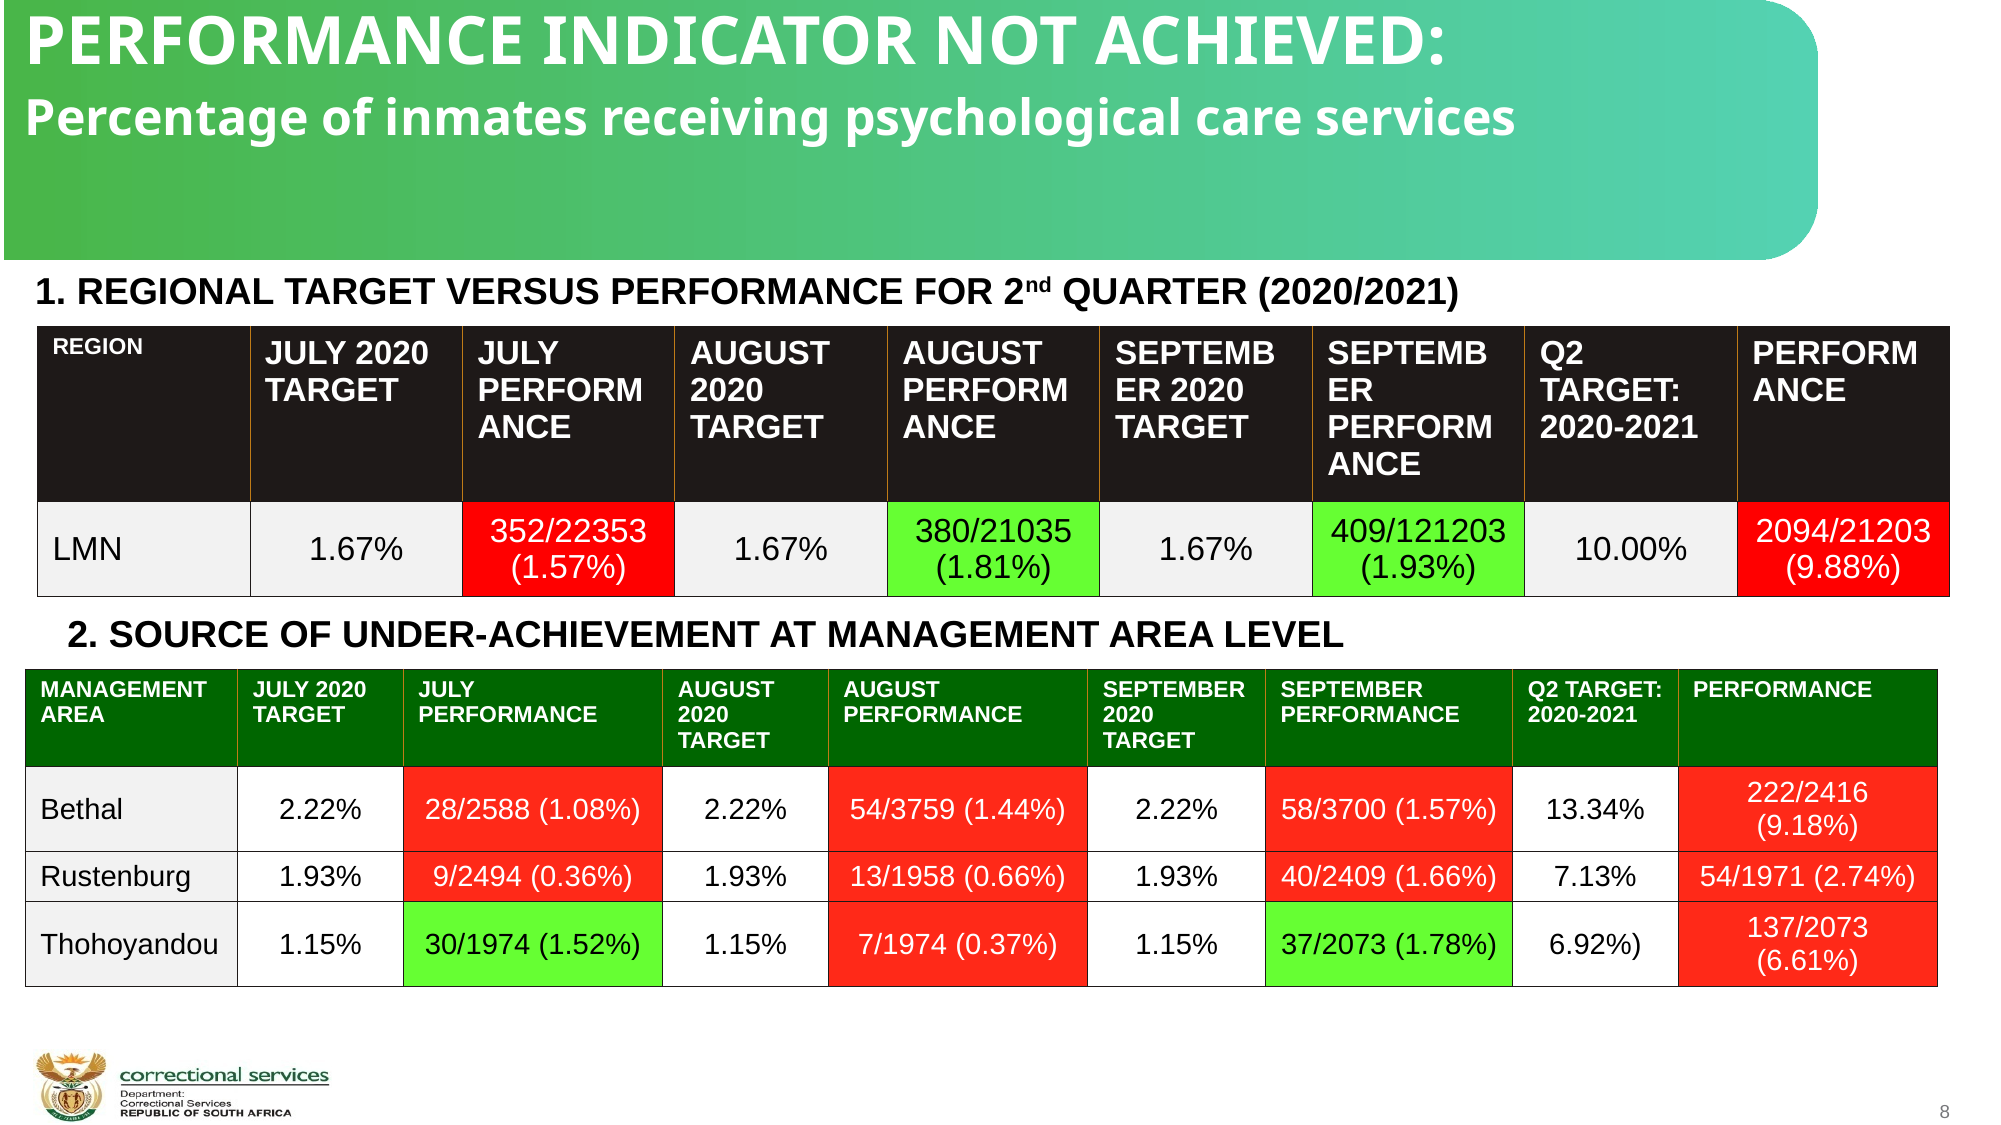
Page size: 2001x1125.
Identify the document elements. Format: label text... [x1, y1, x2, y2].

table_header JULY PERFORMANCE [404, 670, 662, 766]
table_cell 10.00% [1525, 502, 1737, 596]
table_cell 137/2073 (6.61%) [1679, 902, 1937, 986]
table_cell 13.34% [1513, 767, 1678, 851]
table_cell 2.22% [663, 767, 828, 851]
table_header AUGUST PERFORMANCE [888, 327, 1099, 501]
table_cell 28/2588 (1.08%) [404, 767, 662, 851]
table_cell 37/2073 (1.78%) [1266, 902, 1512, 986]
table_cell 380/21035 (1.81%) [888, 502, 1099, 596]
table_cell 7.13% [1513, 852, 1678, 901]
table_header PERFORMANCE [1679, 670, 1937, 766]
table_header REGION [38, 327, 250, 501]
table_cell 1.15% [1088, 902, 1265, 986]
table_cell 1.15% [663, 902, 828, 986]
table_cell 2.22% [238, 767, 403, 851]
table_header SEPTEMBER 2020 TARGET [1100, 327, 1312, 501]
table_cell 9/2494 (0.36%) [404, 852, 662, 901]
table_header AUGUST 2020 TARGET [663, 670, 828, 766]
text_box PERFORMANCE INDICATOR NOT ACHIEVED: Percentage of inmates receiving psychological care services [10, 0, 1808, 86]
table_cell 54/3759 (1.44%) [829, 767, 1087, 851]
text_box 1. REGIONAL TARGET VERSUS PERFORMANCE FOR 2nd QUARTER (2020/2021) [20, 259, 1486, 319]
table_cell 54/1971 (2.74%) [1679, 852, 1937, 901]
table_cell 1.15% [238, 902, 403, 986]
table_header Q2 TARGET: 2020-2021 [1513, 670, 1678, 766]
table_cell Rustenburg [26, 852, 237, 901]
table_cell Bethal [26, 767, 237, 851]
table_cell 222/2416 (9.18%) [1679, 767, 1937, 851]
table_header SEPTEMBER 2020 TARGET [1088, 670, 1265, 766]
table_cell 2.22% [1088, 767, 1265, 851]
table_cell 6.92%) [1513, 902, 1678, 986]
table_header SEPTEMBER PERFORMANCE [1313, 327, 1524, 501]
table_header JULY 2020 TARGET [238, 670, 403, 766]
picture [33, 1049, 332, 1123]
table_cell 1.93% [1088, 852, 1265, 901]
table_cell 30/1974 (1.52%) [404, 902, 662, 986]
table_header JULY PERFORMANCE [463, 327, 674, 501]
table_cell 40/2409 (1.66%) [1266, 852, 1512, 901]
table_cell LMN [38, 502, 250, 596]
text_box [4, 0, 1818, 260]
table_cell 1.93% [663, 852, 828, 901]
table_header SEPTEMBER PERFORMANCE [1266, 670, 1512, 766]
table_cell Thohoyandou [26, 902, 237, 986]
table_cell 58/3700 (1.57%) [1266, 767, 1512, 851]
table_cell 1.67% [251, 502, 462, 596]
table_header JULY 2020 TARGET [251, 327, 462, 501]
table_header PERFORMANCE [1738, 327, 1949, 501]
table_cell 409/121203 (1.93%) [1313, 502, 1524, 596]
table_cell 13/1958 (0.66%) [829, 852, 1087, 901]
table_cell 1.67% [675, 502, 887, 596]
table_cell 352/22353 (1.57%) [463, 502, 674, 596]
table_header AUGUST 2020 TARGET [675, 327, 887, 501]
table_cell 7/1974 (0.37%) [829, 902, 1087, 986]
table_cell 2094/21203 (9.88%) [1738, 502, 1949, 596]
text_box 2. SOURCE OF UNDER-ACHIEVEMENT AT MANAGEMENT AREA LEVEL [0, 602, 1500, 663]
table_header AUGUST PERFORMANCE [829, 670, 1087, 766]
table_cell 1.93% [238, 852, 403, 901]
table_header Q2 TARGET: 2020-2021 [1525, 327, 1737, 501]
table_cell 1.67% [1100, 502, 1312, 596]
table_header MANAGEMENT AREA [26, 670, 237, 766]
